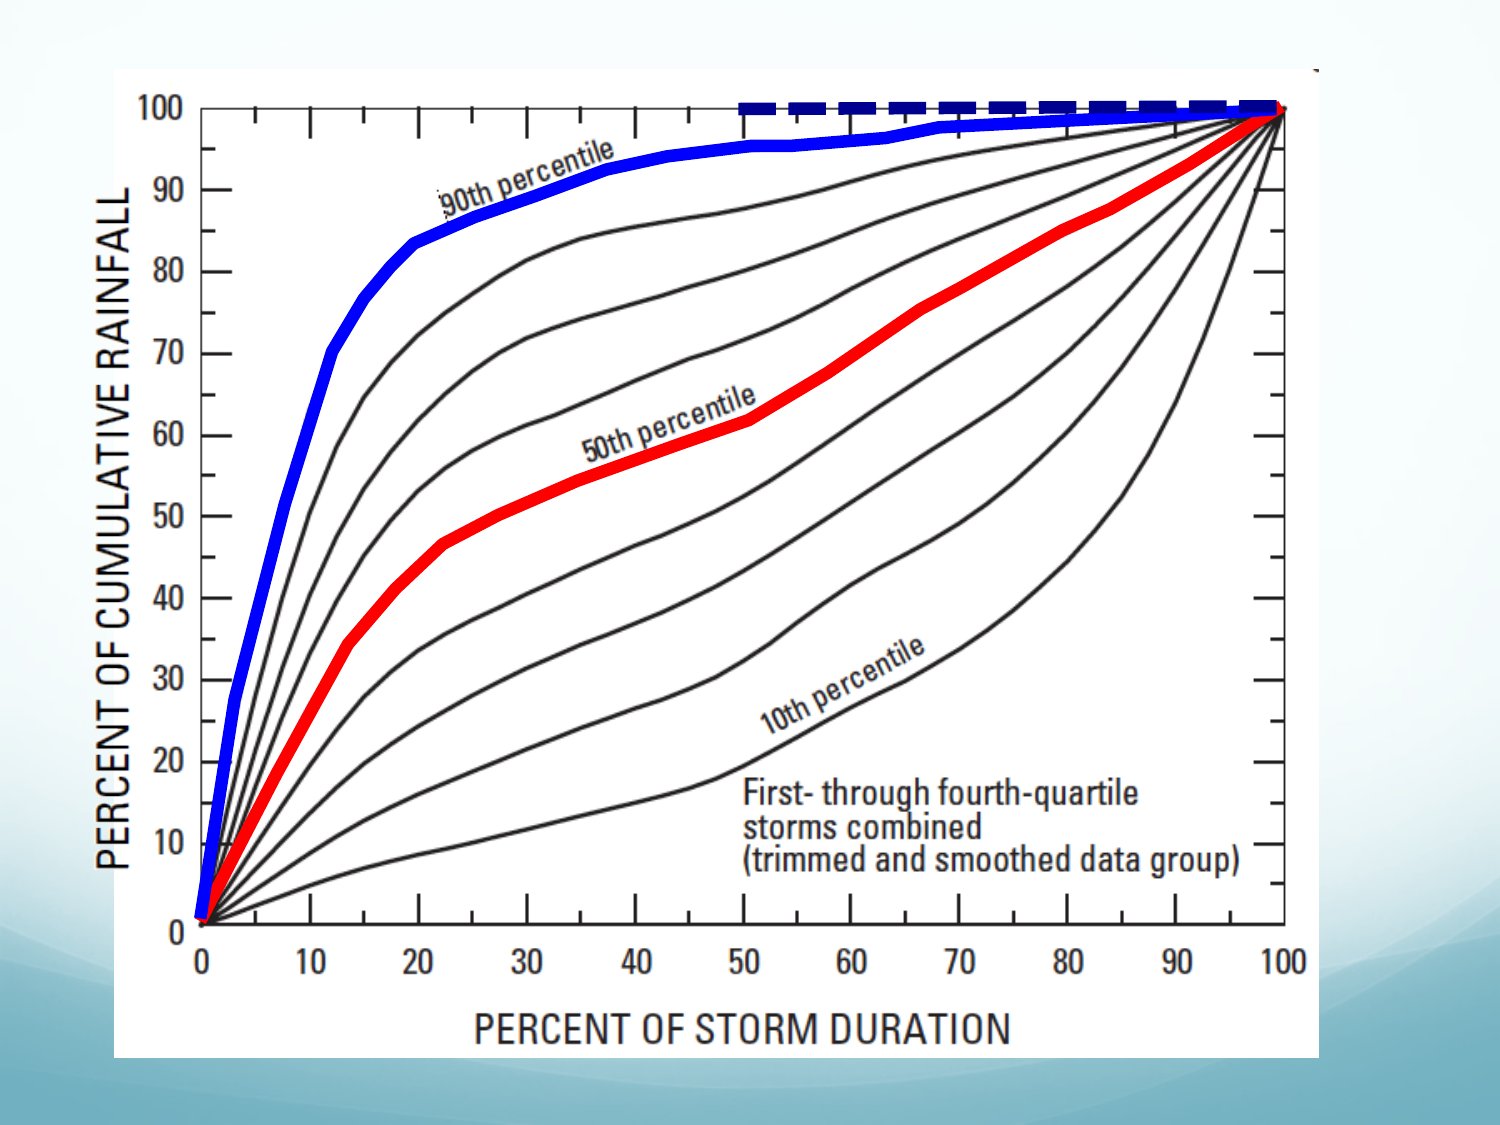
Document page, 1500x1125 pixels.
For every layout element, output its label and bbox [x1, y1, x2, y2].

text_box [73, 68, 1320, 1058]
